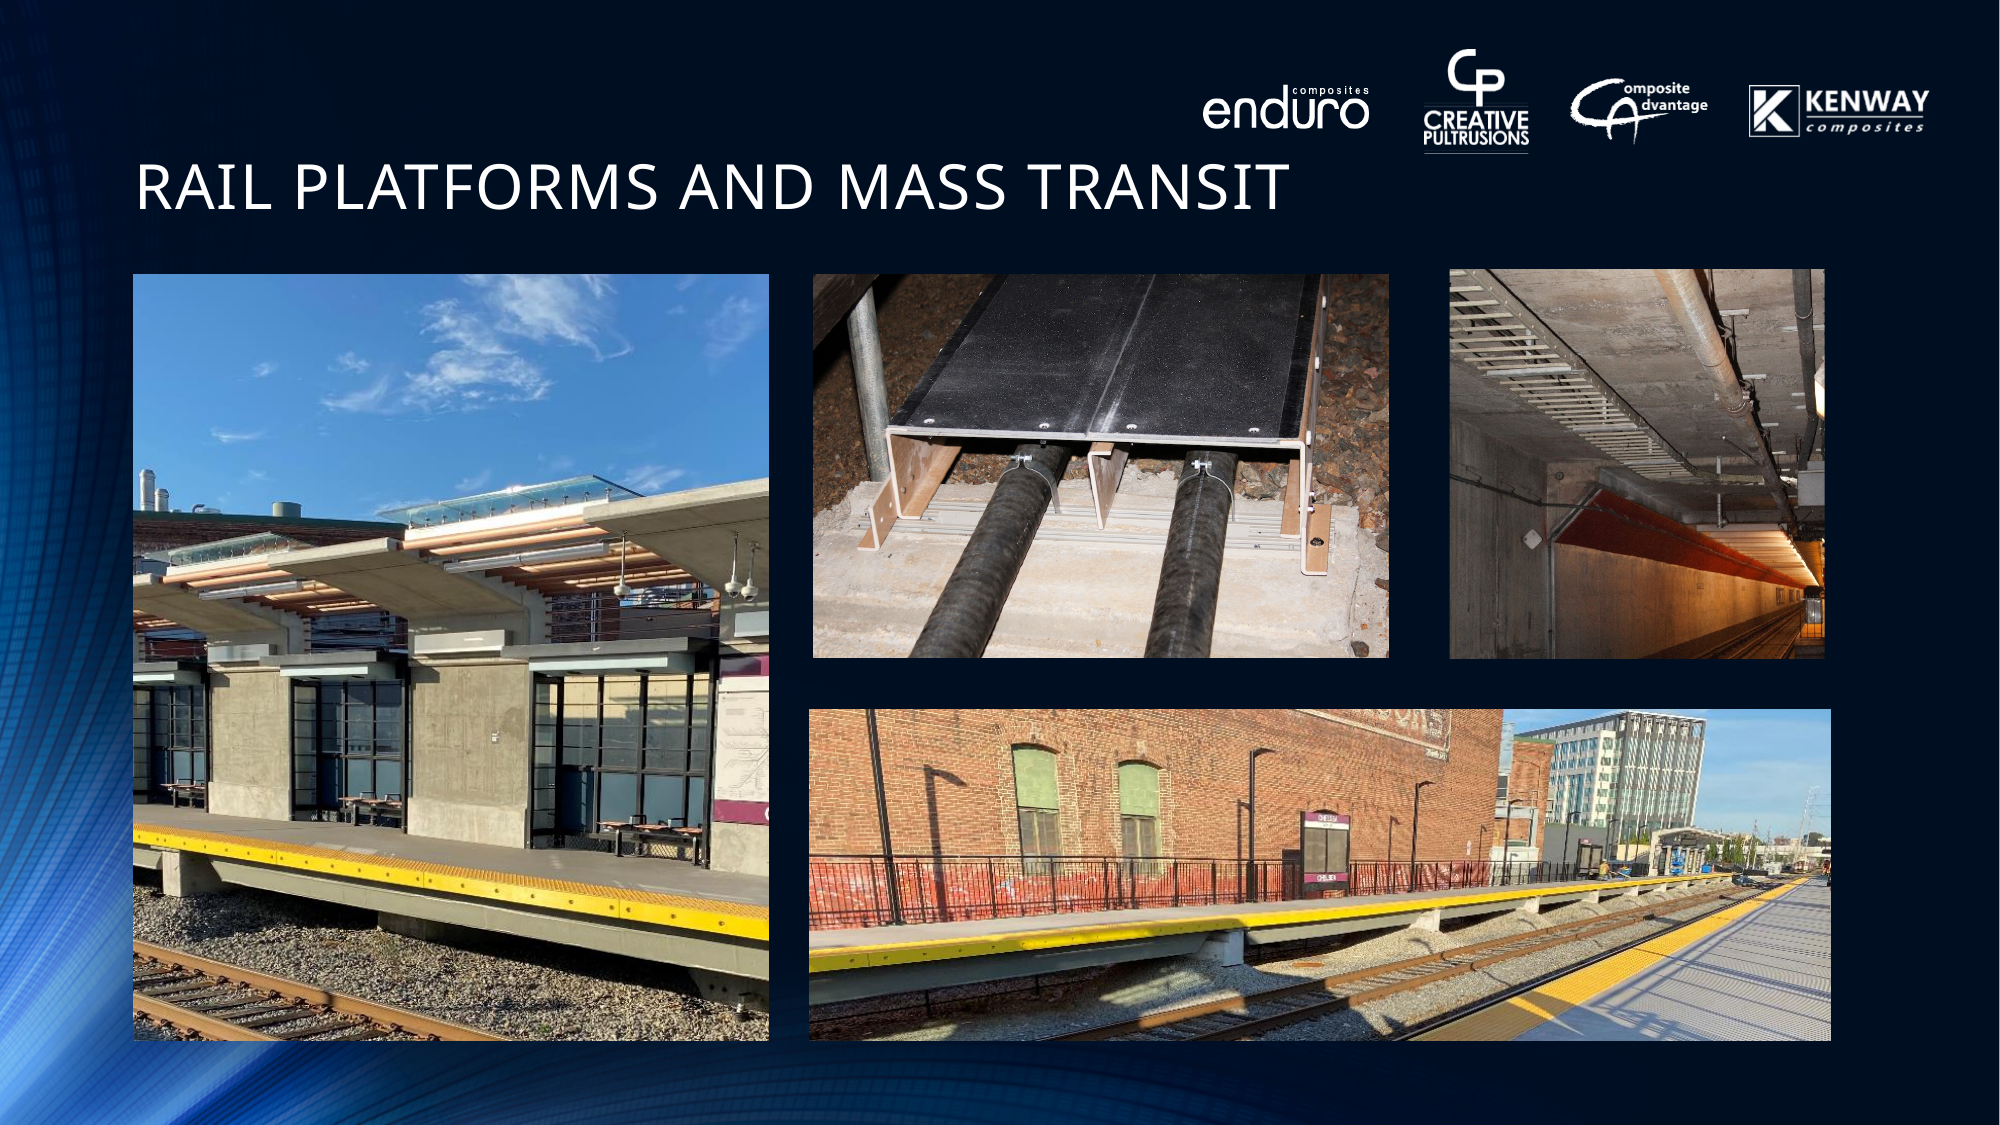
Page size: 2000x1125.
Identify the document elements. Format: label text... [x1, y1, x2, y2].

picture [0, 0, 2000, 1125]
title RAIL PLATFORMS AND MASS TRANSIT [119, 109, 1383, 273]
